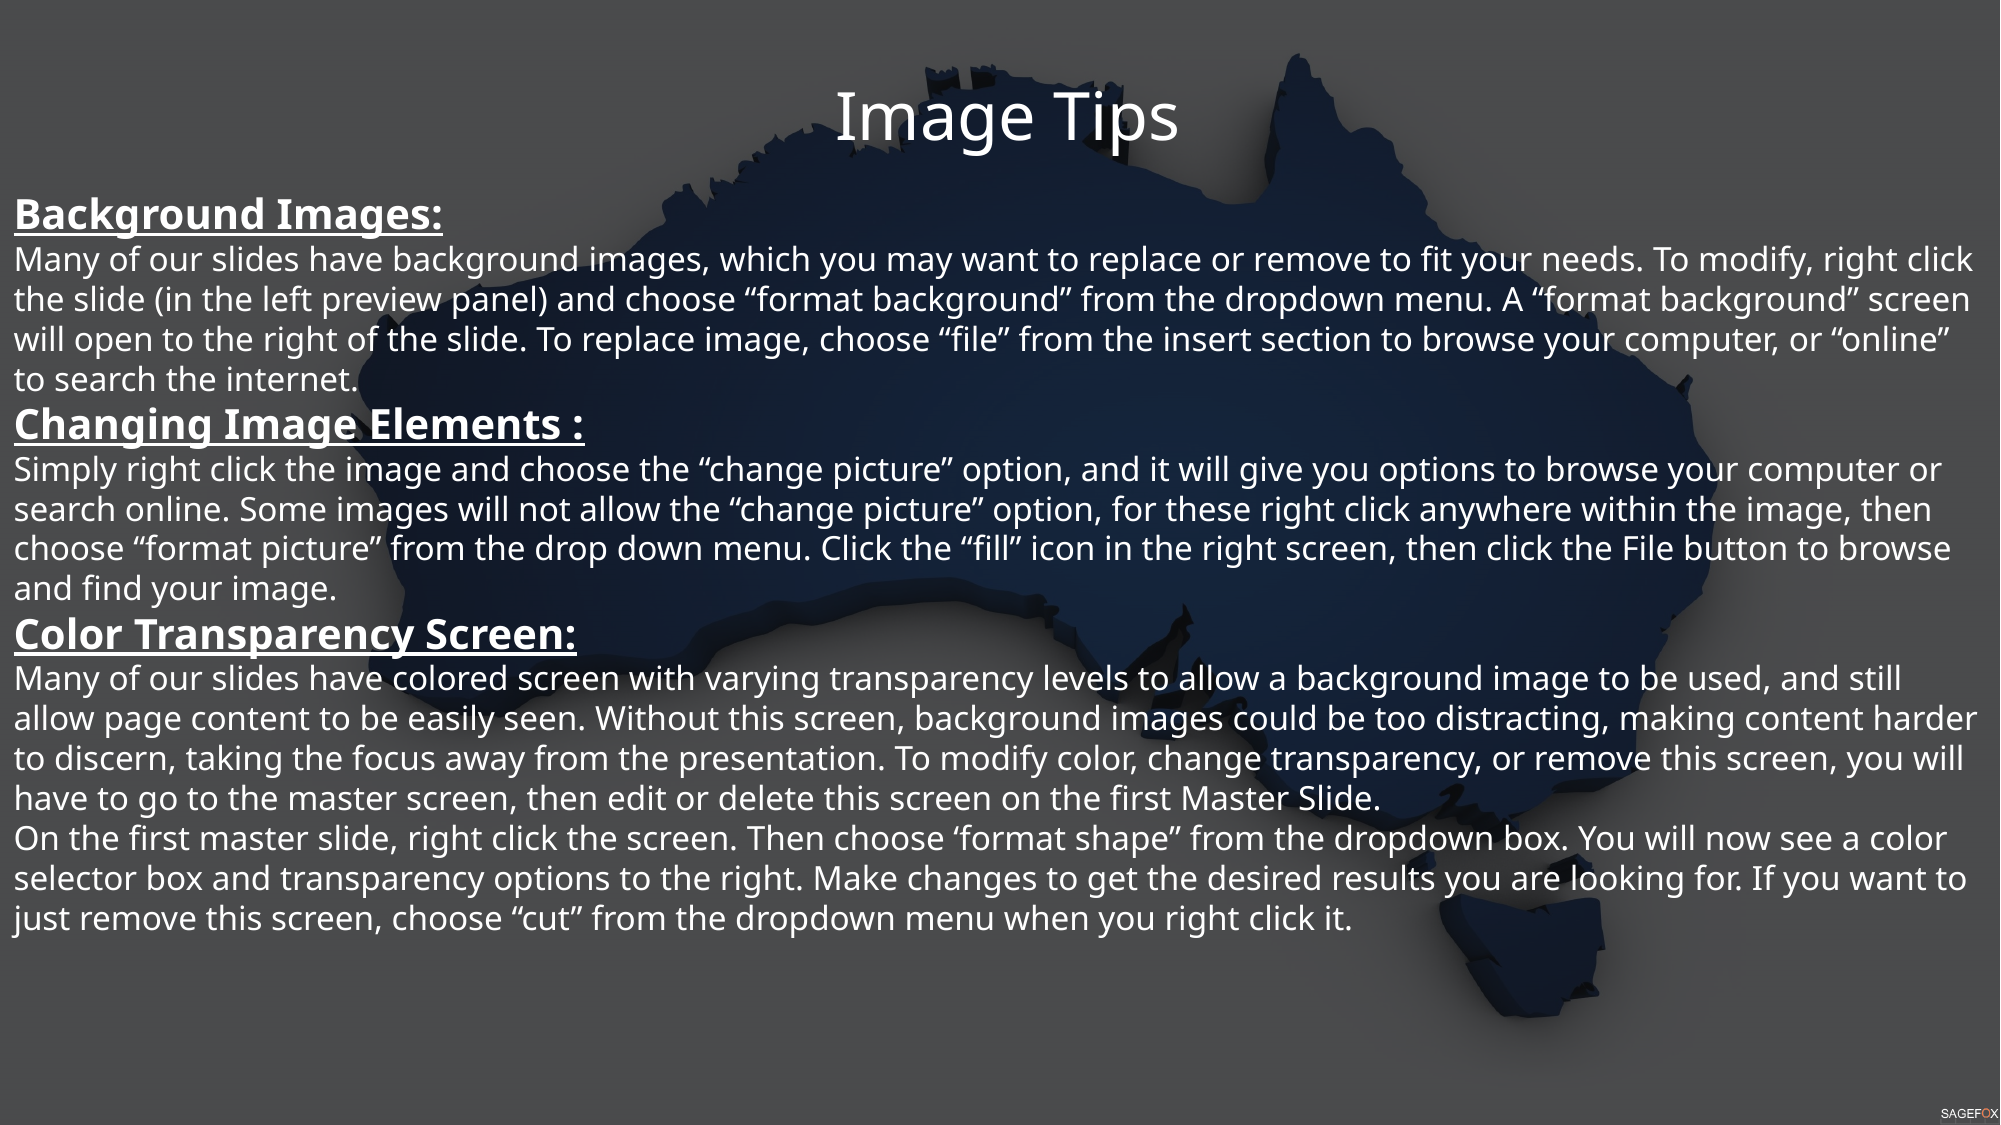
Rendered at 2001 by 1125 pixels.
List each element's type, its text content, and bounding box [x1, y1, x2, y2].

title Image Tips [597, 59, 1420, 177]
text_box Background Images: Many of our slides have background images, which you may want to replace or remove to fit your needs. To modify, right click the slide (in the left preview panel) and choose “format background” from the dropdown menu. A “format background” screen will open to the right of the slide. To replace image, choose “file” from the insert section to browse your computer, or “online” to search the internet. Changing Image Elements : Simply right click the image and choose the “change picture” option, and it will give you options to browse your computer or search online. Some images will not allow the “change picture” option, for these right click anywhere within the image, then choose “format picture” from the drop down menu. Click the “fill” icon in the right screen, then click the File button to browse and find your image. Color Transparency Screen: Many of our slides have colored screen with varying transparency levels to allow a background image to be used, and still allow page content to be easily seen. Without this screen, background images could be too distracting, making content harder to discern, taking the focus away from the presentation. To modify color, change transparency, or remove this screen, you will have to go to the master screen, then edit or delete this screen on the first Master Slide. On the first master slide, right click the screen. Then choose ‘format shape” from the dropdown box. You will now see a color selector box and transparency options to the right. Make changes to get the desired results you are looking for. If you want to just remove this screen, choose “cut” from the dropdown menu when you right click it. [0, 0, 2000, 1125]
